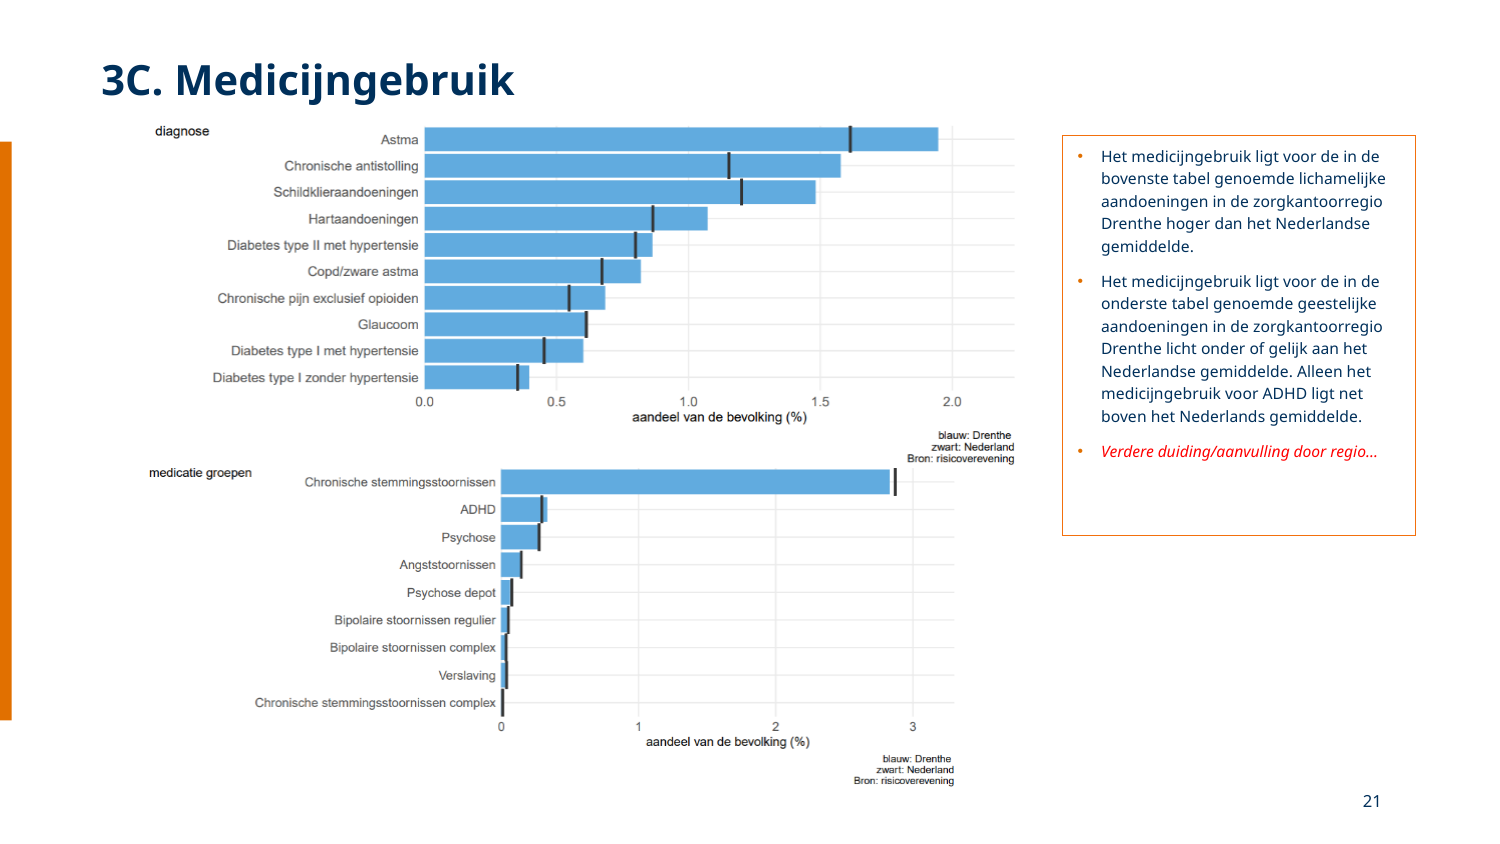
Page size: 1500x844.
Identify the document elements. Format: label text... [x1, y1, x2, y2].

slide_number 21 [1322, 791, 1382, 821]
text_box Het medicijngebruik ligt voor de in de bovenste tabel genoemde lichamelijke aandoeningen in de zorgkantoorregio Drenthe hoger dan het Nederlandse gemiddelde. Het medicijngebruik ligt voor de in de onderste tabel genoemde geestelijke aandoeningen in de zorgkantoorregio Drenthe licht onder of gelijk aan het Nederlandse gemiddelde. Alleen het medicijngebruik voor ADHD ligt net boven het Nederlands gemiddelde. Verdere duiding/aanvulling door regio… [1062, 135, 1416, 536]
picture [148, 113, 1020, 791]
text_box 3C. Medicijngebruik [101, 53, 1365, 105]
